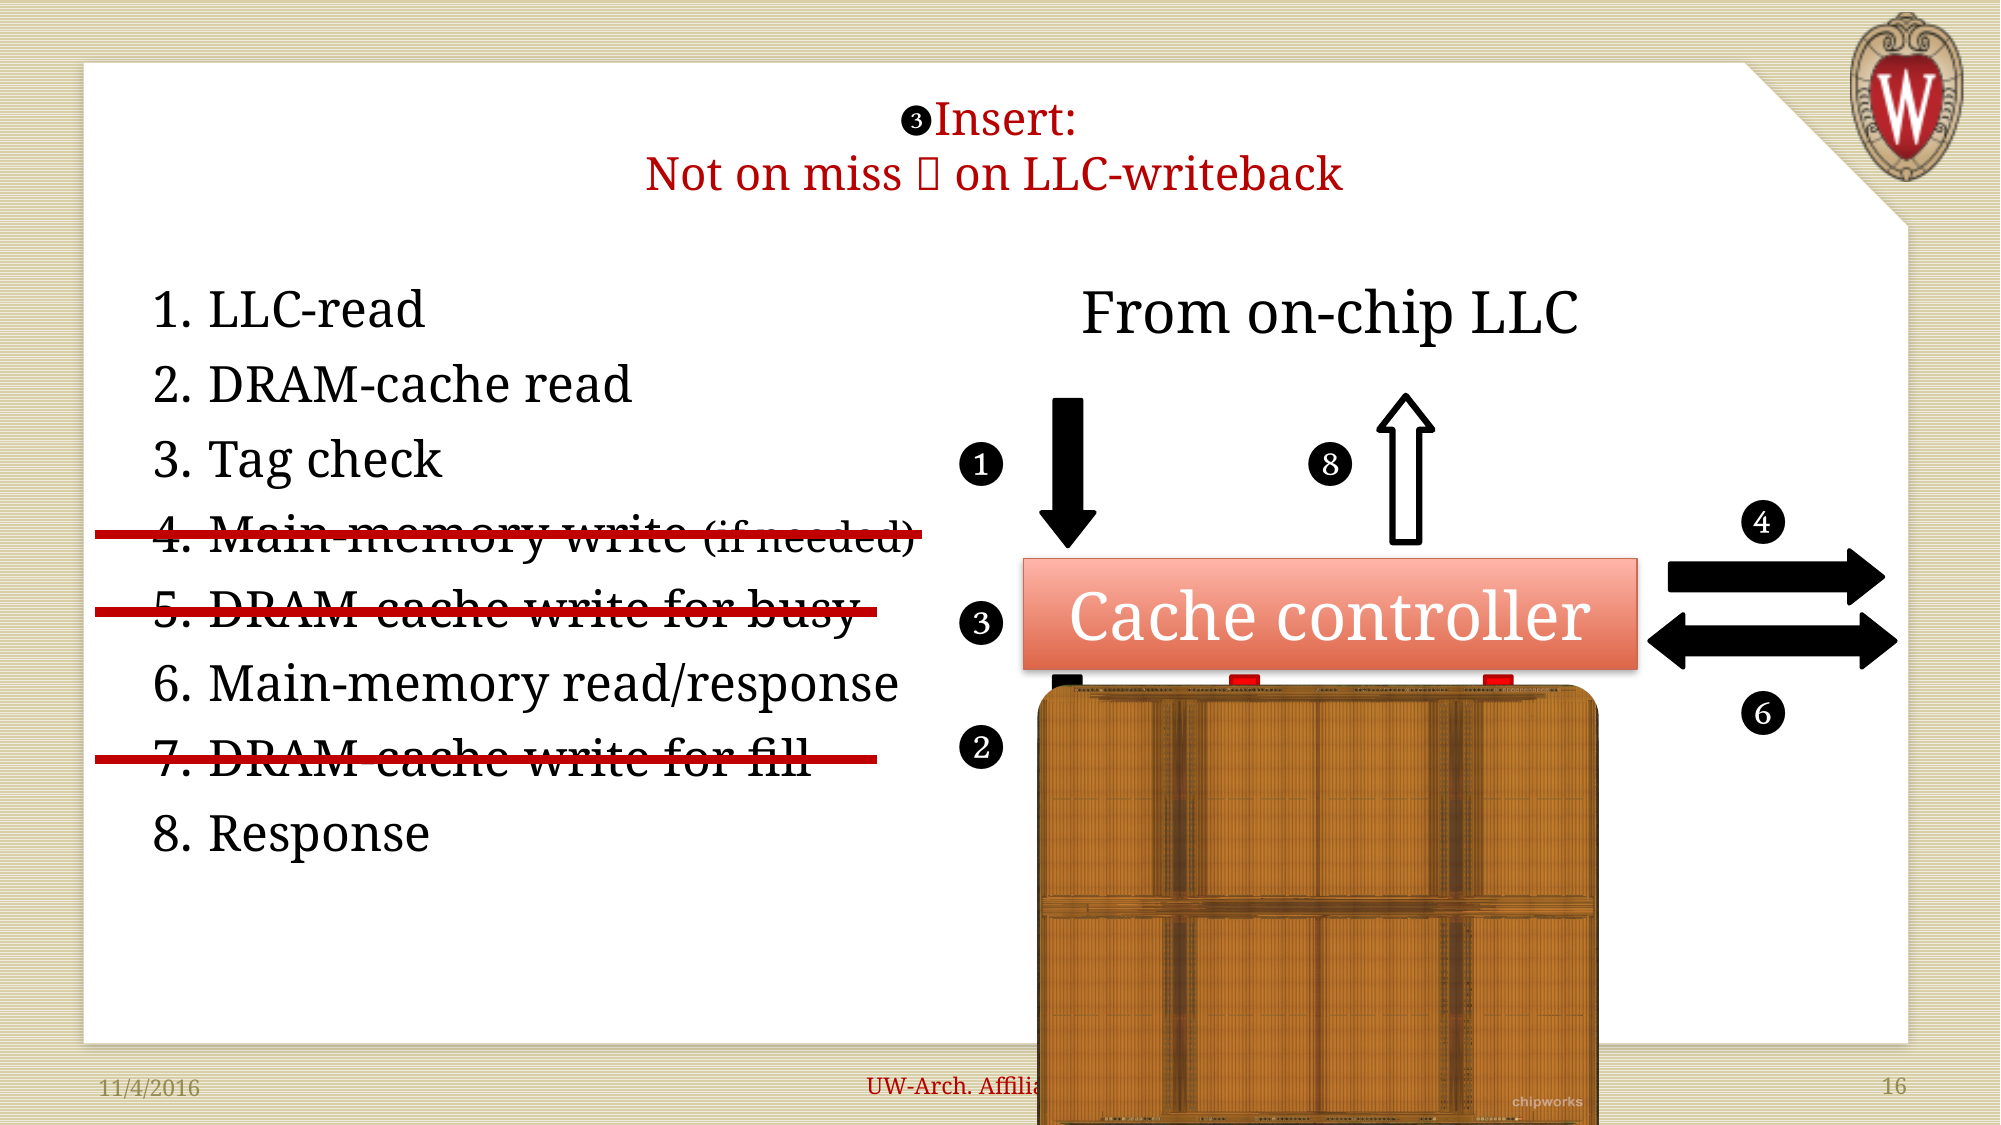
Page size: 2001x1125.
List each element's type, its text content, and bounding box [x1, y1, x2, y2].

text_box [1229, 678, 1261, 682]
text_box [1039, 397, 1097, 549]
footer UW-Arch. Affiliates 2016 [683, 1057, 1032, 1118]
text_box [1037, 684, 1599, 1125]
title ❸Insert: Not on miss  on LLC-writeback [83, 89, 1906, 200]
text_box From on-chip LLC [1066, 267, 1595, 353]
text_box [1482, 678, 1514, 682]
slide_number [83, 1057, 550, 1118]
text_box LLC-read DRAM-cache read Tag check Main-memory write (if needed) DRAM-cache write for busy Main-memory read/response DRAM-cache write for fill Response [137, 277, 951, 903]
text_box ❸ [941, 570, 1018, 665]
text_box [1647, 612, 1898, 670]
text_box ❷ [941, 694, 1023, 790]
text_box ❽ [1291, 411, 1372, 507]
text_box [1377, 393, 1435, 545]
text_box ❻ [1723, 660, 1805, 756]
slide_number 16 [1604, 1057, 1923, 1118]
text_box [1051, 678, 1083, 682]
text_box ❹ [1723, 469, 1805, 561]
text_box ❶ [941, 411, 1023, 507]
text_box Cache controller [1023, 558, 1638, 670]
text_box [1667, 548, 1886, 606]
